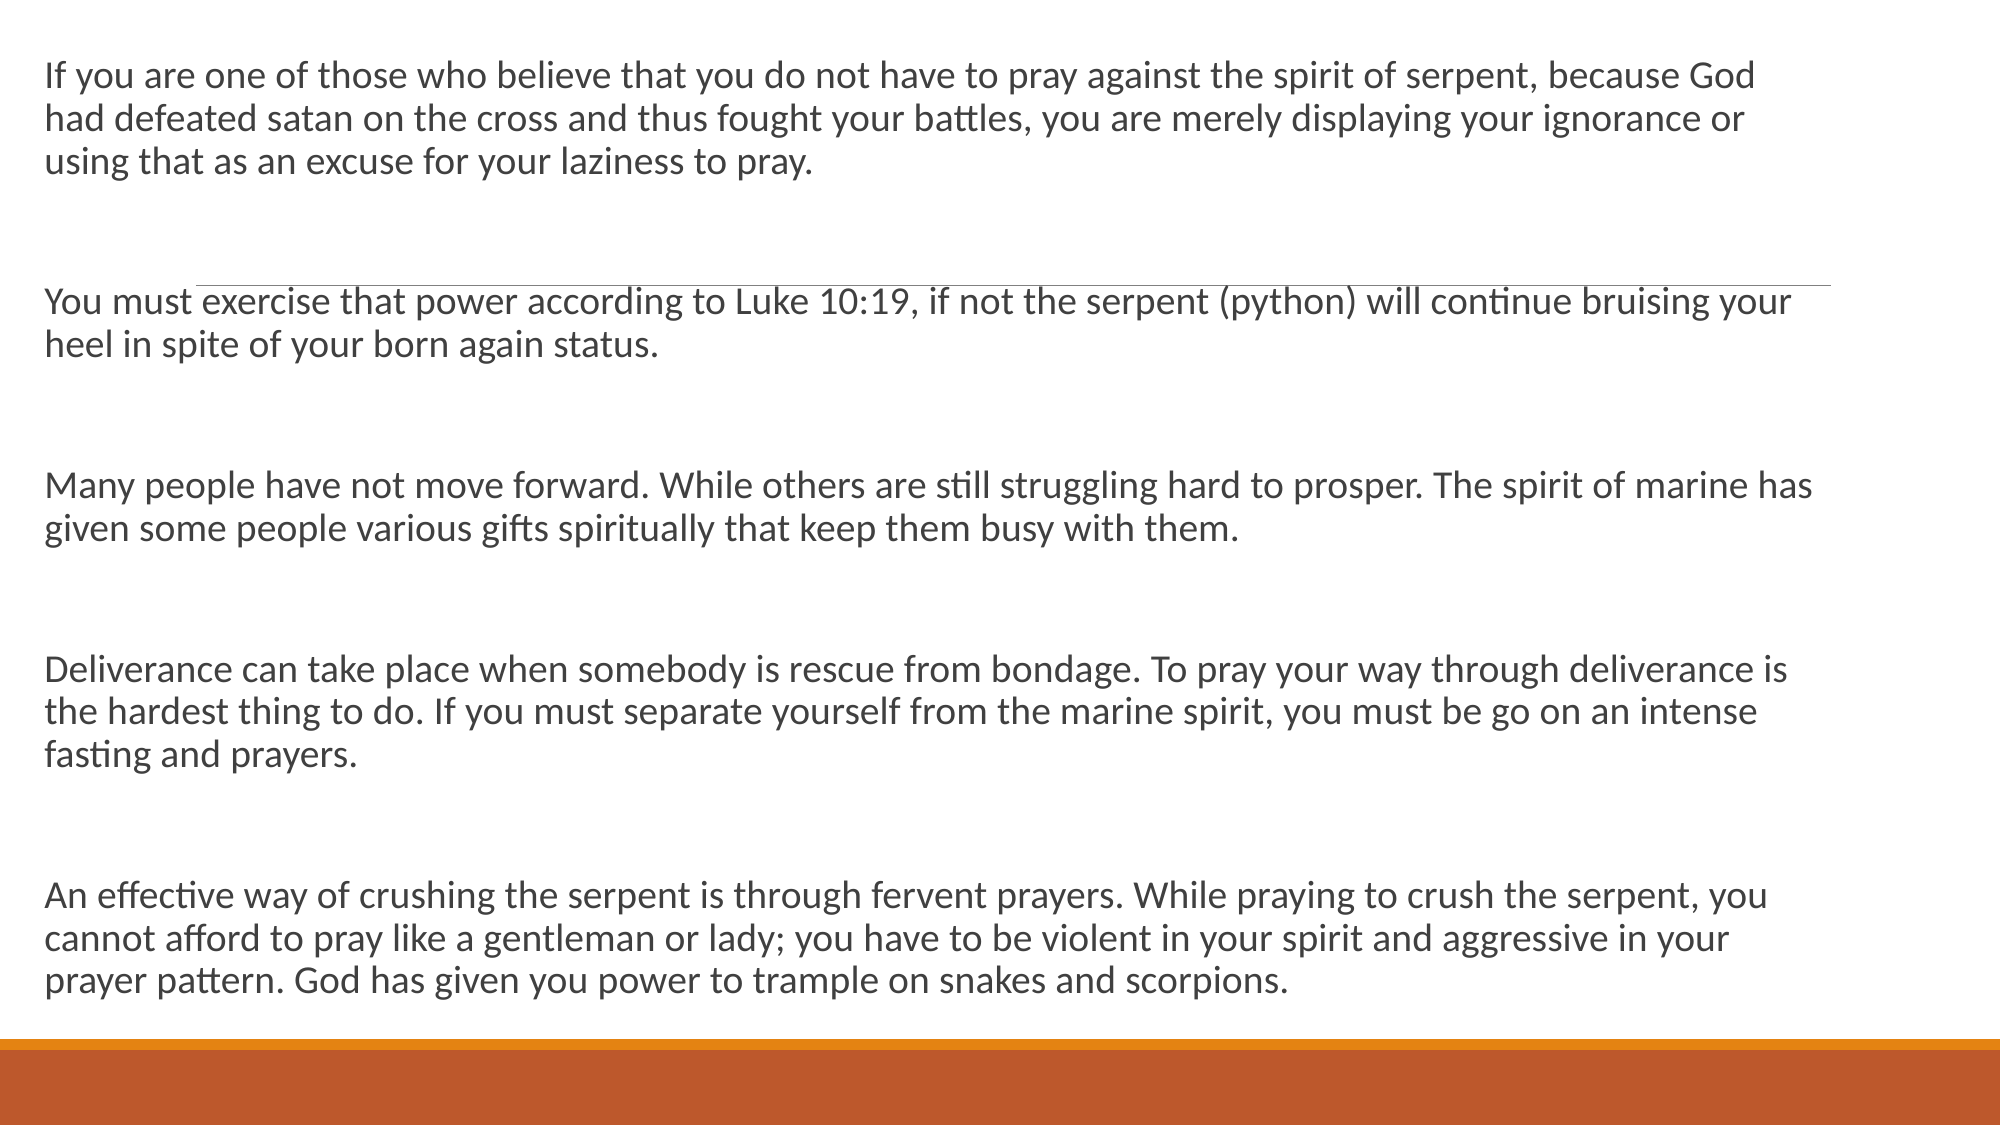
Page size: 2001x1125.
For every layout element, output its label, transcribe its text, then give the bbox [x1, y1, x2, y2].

list If you are one of those who believe that you do not have to pray against the spirit of serpent, because God had defeated satan on the cross and thus fought your battles, you are merely displaying your ignorance or using that as an excuse for your laziness to pray. You must exercise that power according to Luke 10:19, if not the serpent (python) will continue bruising your heel in spite of your born again status. Many people have not move forward. While others are still struggling hard to prosper. The spirit of marine has given some people various gifts spiritually that keep them busy with them. Deliverance can take place when somebody is rescue from bondage. To pray your way through deliverance is the hardest thing to do. If you must separate yourself from the marine spirit, you must be go on an intense fasting and prayers. An effective way of crushing the serpent is through fervent prayers. While praying to crush the serpent, you cannot afford to pray like a gentleman or lady; you have to be violent in your spirit and aggressive in your prayer pattern. God has given you power to trample on snakes and scorpions. [44, 46, 1823, 1018]
